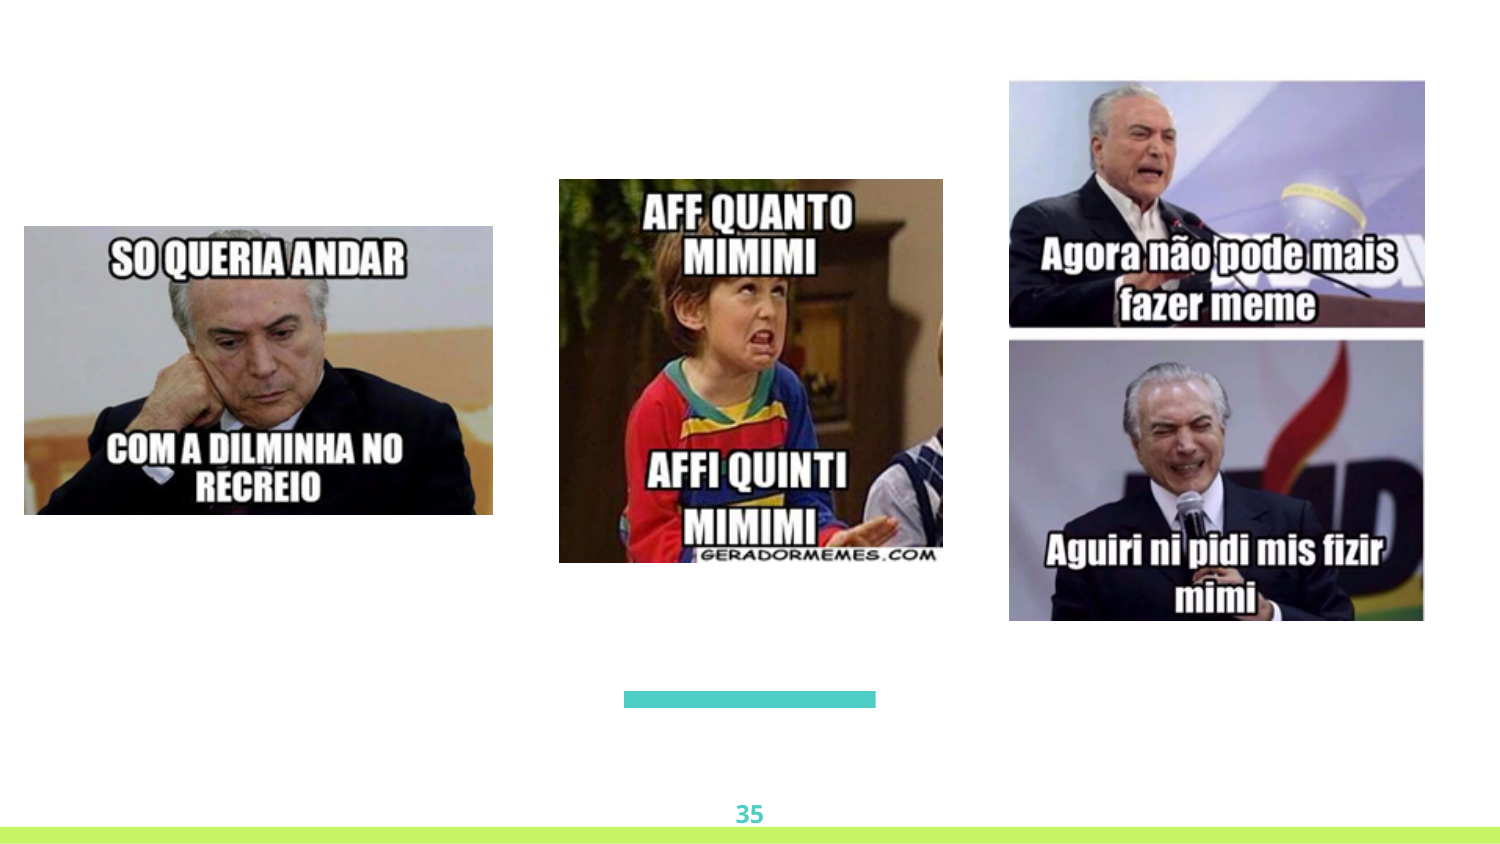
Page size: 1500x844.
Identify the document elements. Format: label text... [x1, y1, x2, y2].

picture [24, 226, 493, 515]
slide_number 35 [705, 783, 795, 835]
picture [559, 179, 943, 563]
picture [1009, 76, 1426, 621]
